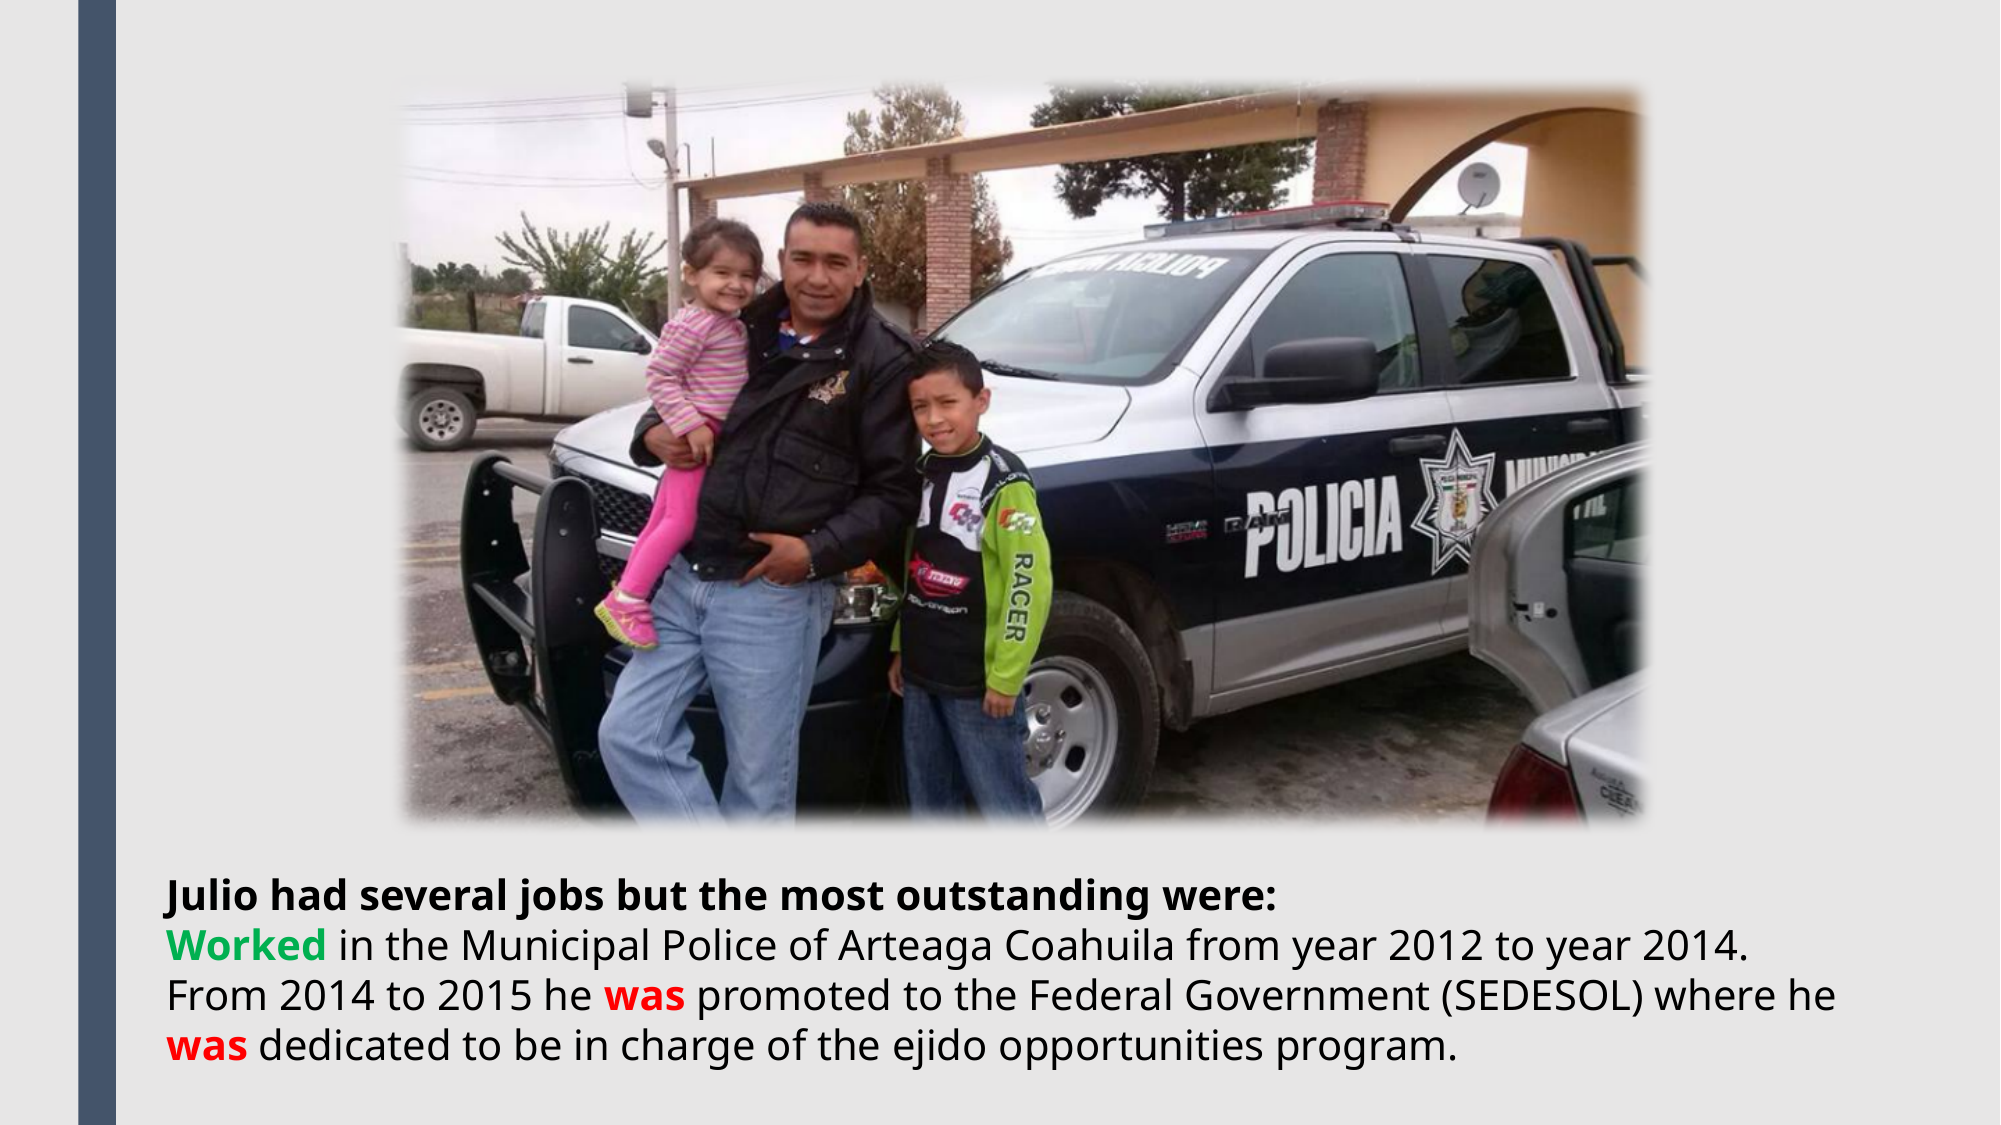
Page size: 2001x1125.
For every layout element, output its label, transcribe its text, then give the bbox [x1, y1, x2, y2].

picture [389, 75, 1656, 836]
text_box Julio had several jobs but the most outstanding were: Worked in the Municipal Police of Arteaga Coahuila from year 2012 to year 2014. From 2014 to 2015 he was promoted to the Federal Government (SEDESOL) where he was dedicated to be in charge of the ejido opportunities program. [151, 861, 1894, 1076]
